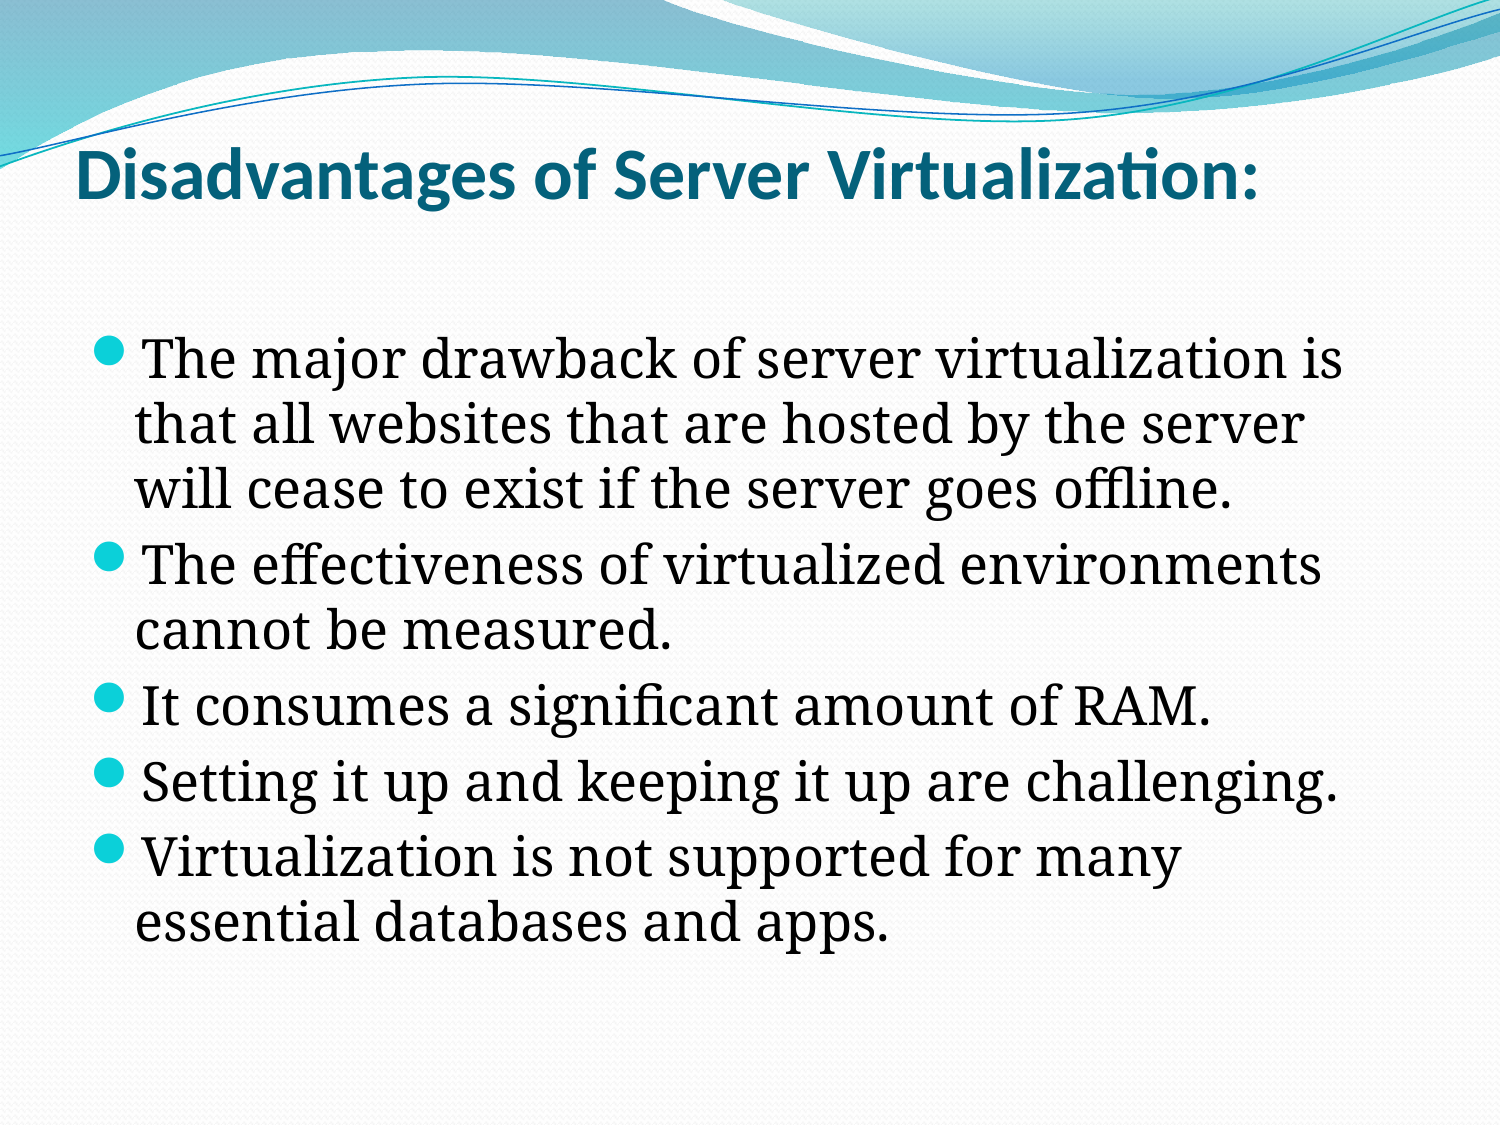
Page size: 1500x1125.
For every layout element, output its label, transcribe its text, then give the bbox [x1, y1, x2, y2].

list The major drawback of server virtualization is that all websites that are hosted by the server will cease to exist if the server goes offline. The effectiveness of virtualized environments cannot be measured. It consumes a significant amount of RAM. Setting it up and keeping it up are challenging. Virtualization is not supported for many essential databases and apps. [75, 317, 1425, 1038]
title Disadvantages of Server Virtualization: [75, 115, 1425, 303]
